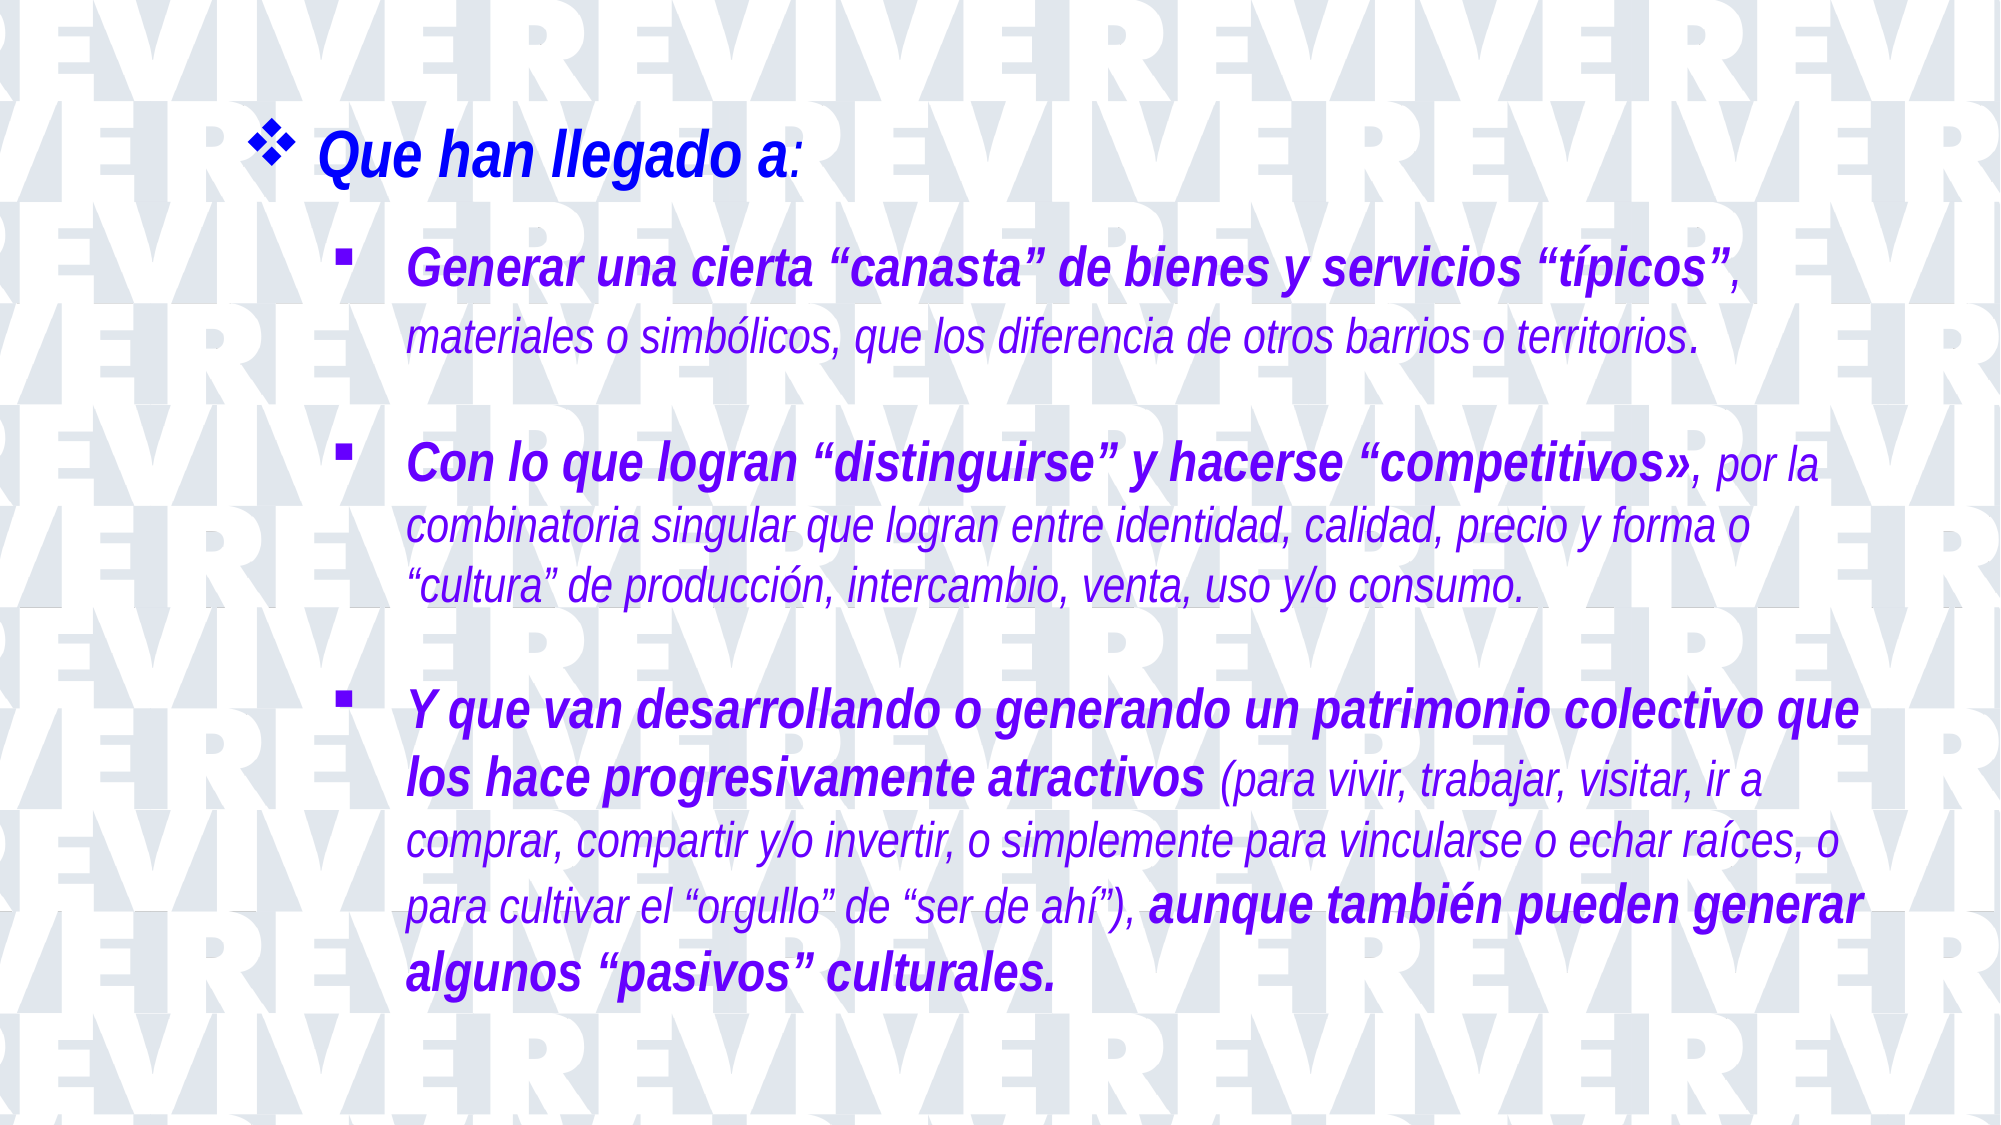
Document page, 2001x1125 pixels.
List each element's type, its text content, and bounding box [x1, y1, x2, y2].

picture [0, 0, 2001, 1125]
text_box Que han llegado a: [227, 103, 1500, 198]
text_box Generar una cierta “canasta” de bienes y servicios “típicos”, materiales o simbólicos, que los diferencia de otros barrios o territorios. Con lo que logran “distinguirse” y hacerse “competitivos», por la combinatoria singular que logran entre identidad, calidad, precio y forma o “cultura” de producción, intercambio, venta, uso y/o consumo. Y que van desarrollando o generando un patrimonio colectivo que los hace progresivamente atractivos (para vivir, trabajar, visitar, ir a comprar, compartir y/o invertir, o simplemente para vincularse o echar raíces, o para cultivar el “orgullo” de “ser de ahí”), aunque también pueden generar algunos “pasivos” culturales. [316, 222, 1922, 1010]
